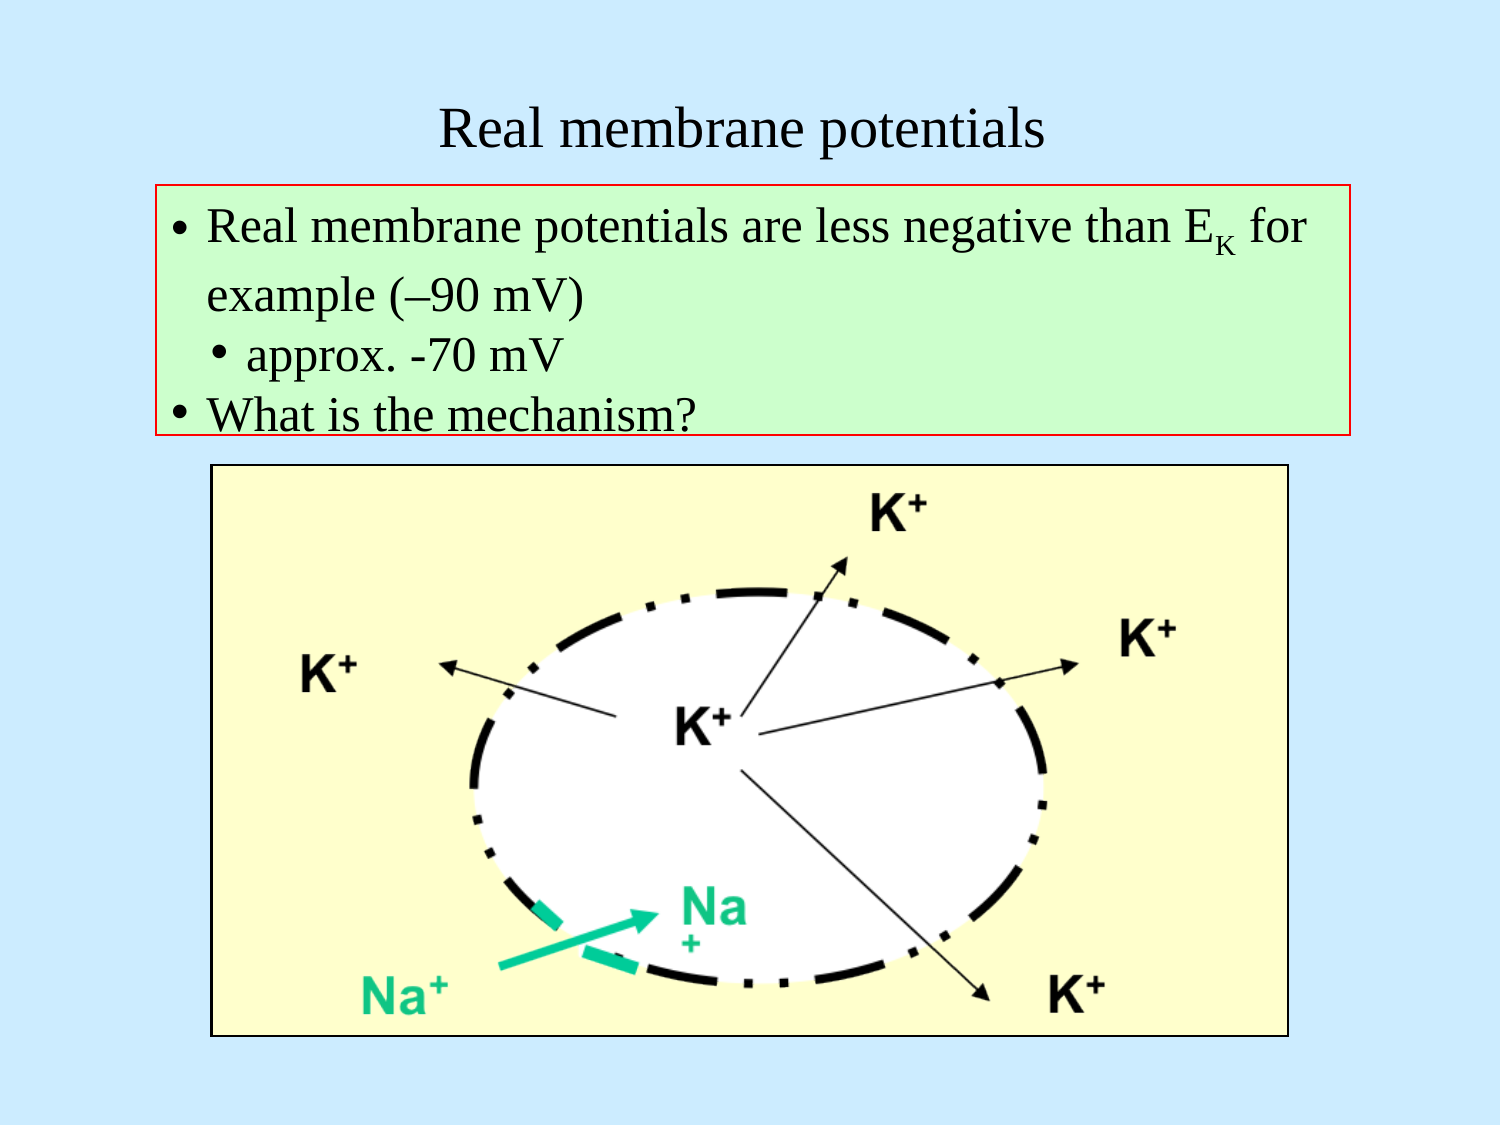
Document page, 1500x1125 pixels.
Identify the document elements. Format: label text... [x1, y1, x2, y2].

title Real membrane potentials [112, 64, 1388, 184]
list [212, 466, 1288, 1036]
text_box Real membrane potentials are less negative than EK for example (–90 mV) approx. -70 mV What is the mechanism? [156, 185, 1350, 436]
